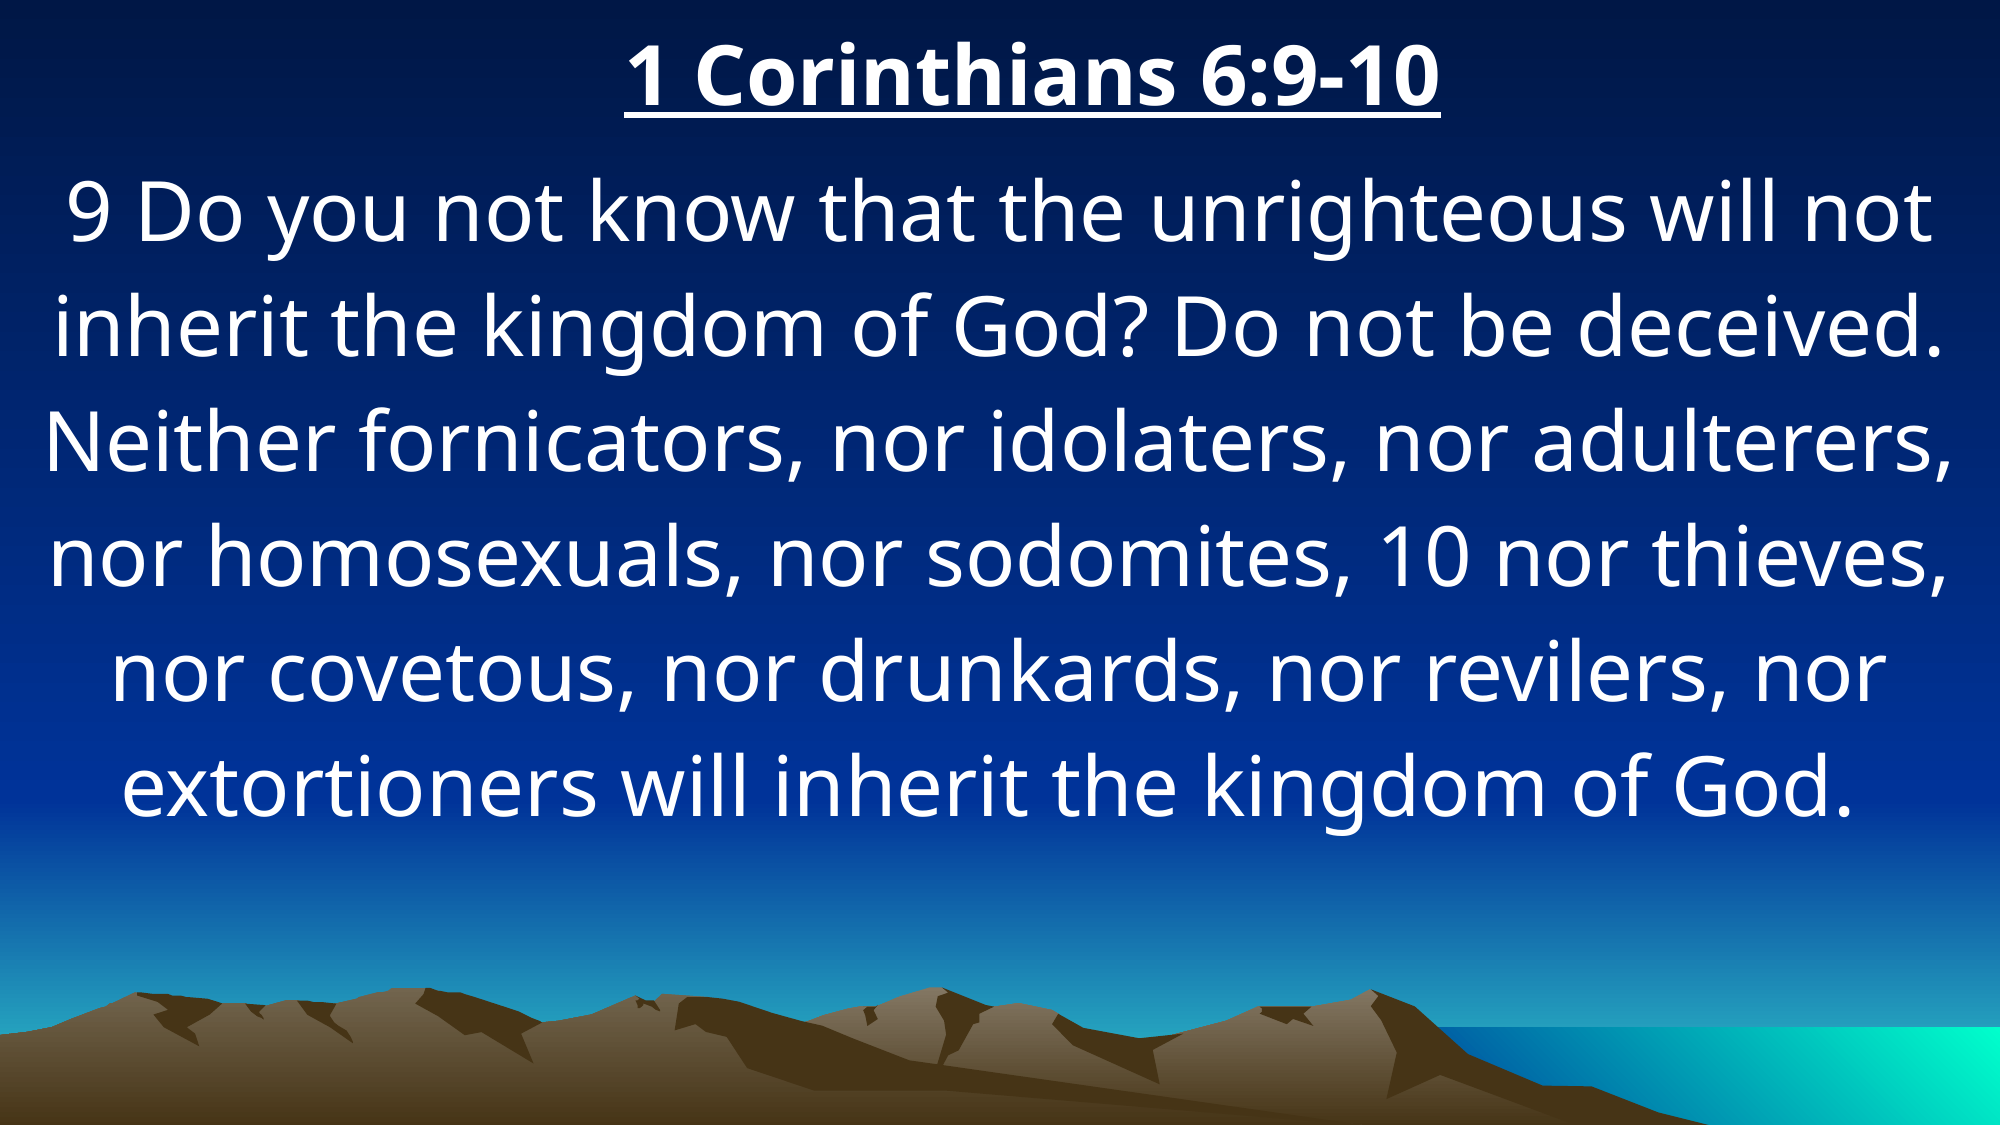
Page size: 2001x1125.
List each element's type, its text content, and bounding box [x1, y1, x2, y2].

text_box 1 Corinthians 6:9-10 9 Do you not know that the unrighteous will not inherit the kingdom of God? Do not be deceived. Neither fornicators, nor idolaters, nor adulterers, nor homosexuals, nor sodomites, 10 nor thieves, nor covetous, nor drunkards, nor revilers, nor extortioners will inherit the kingdom of God. [0, 0, 2000, 900]
